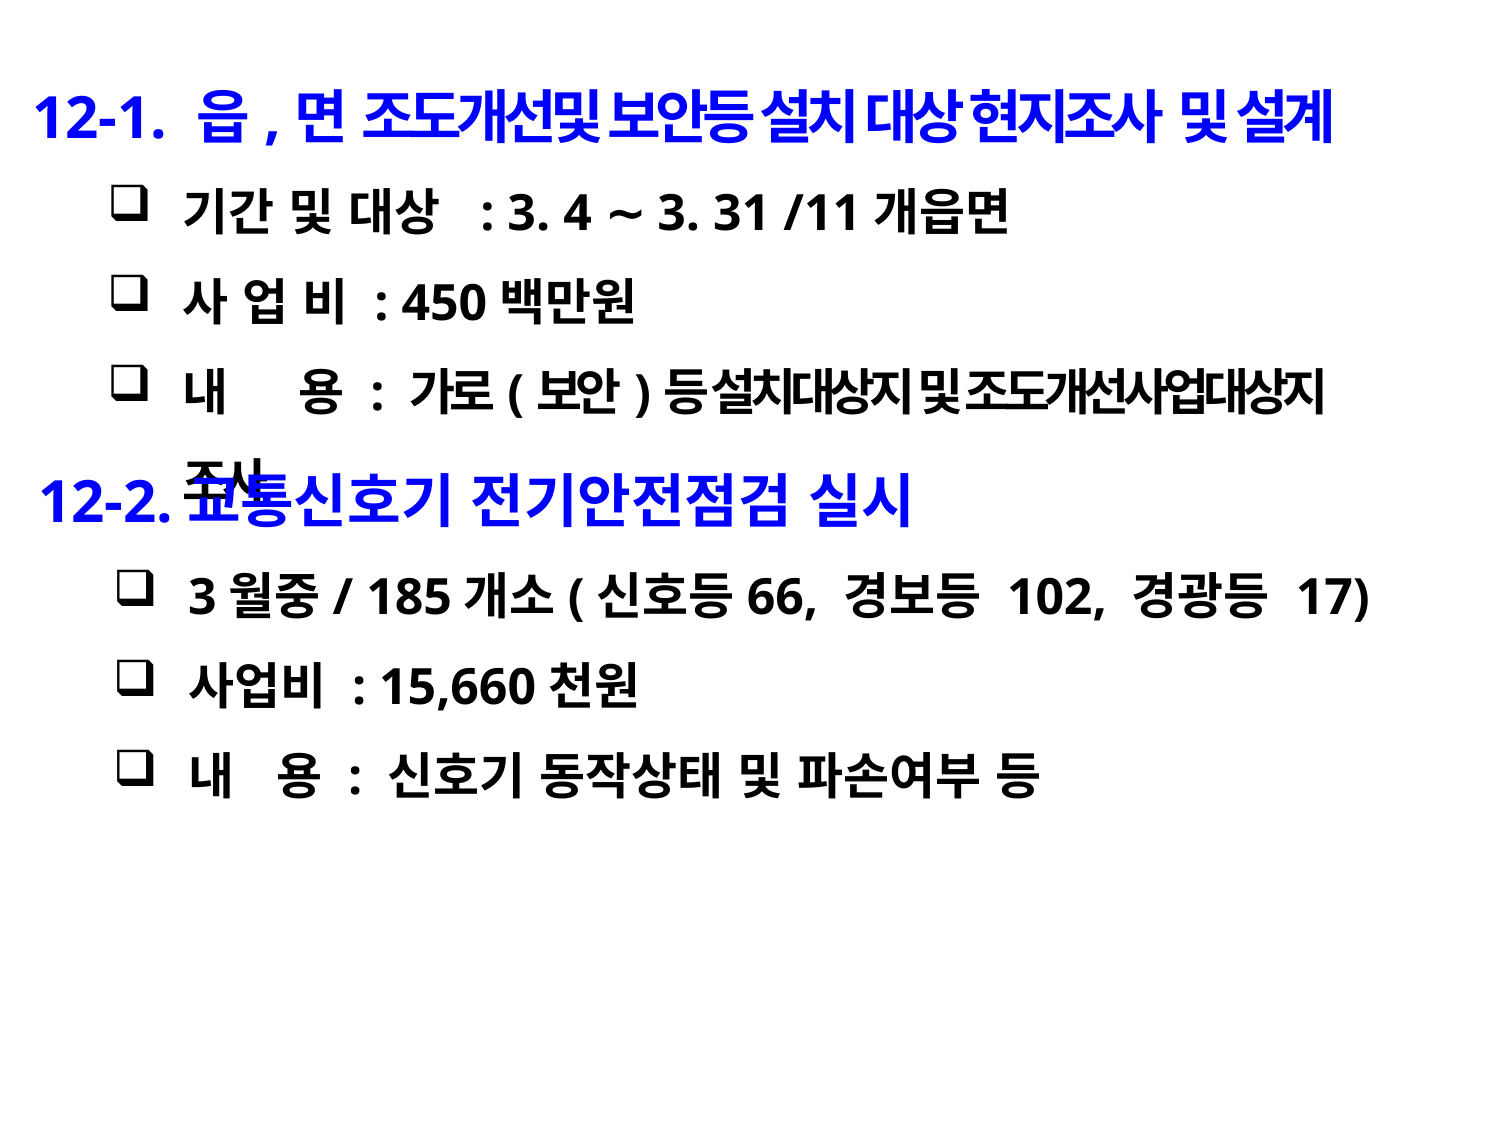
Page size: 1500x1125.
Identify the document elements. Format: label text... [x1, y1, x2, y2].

text_box [0, 539, 1418, 1090]
text_box 12-1. 읍,면 조도개선및 보안등 설치 대상 현지조사 및 설계 기간 및 대상 : 3. 4 ∼ 3. 31 /11개읍면 사 업 비 : 450백만원 내 용 : 가로(보안)등 설치대상지 및 조도개선사업대상지 조사 [17, 58, 1424, 518]
text_box 12-2.교통신호기 전기안전점검 실시 3월중/ 185개소(신호등66, 경보등 102, 경광등 17) 사업비 : 15,660천원 내 용 : 신호기 동작상태 및 파손여부 등 [23, 421, 1454, 812]
text_box [23, 54, 1465, 528]
